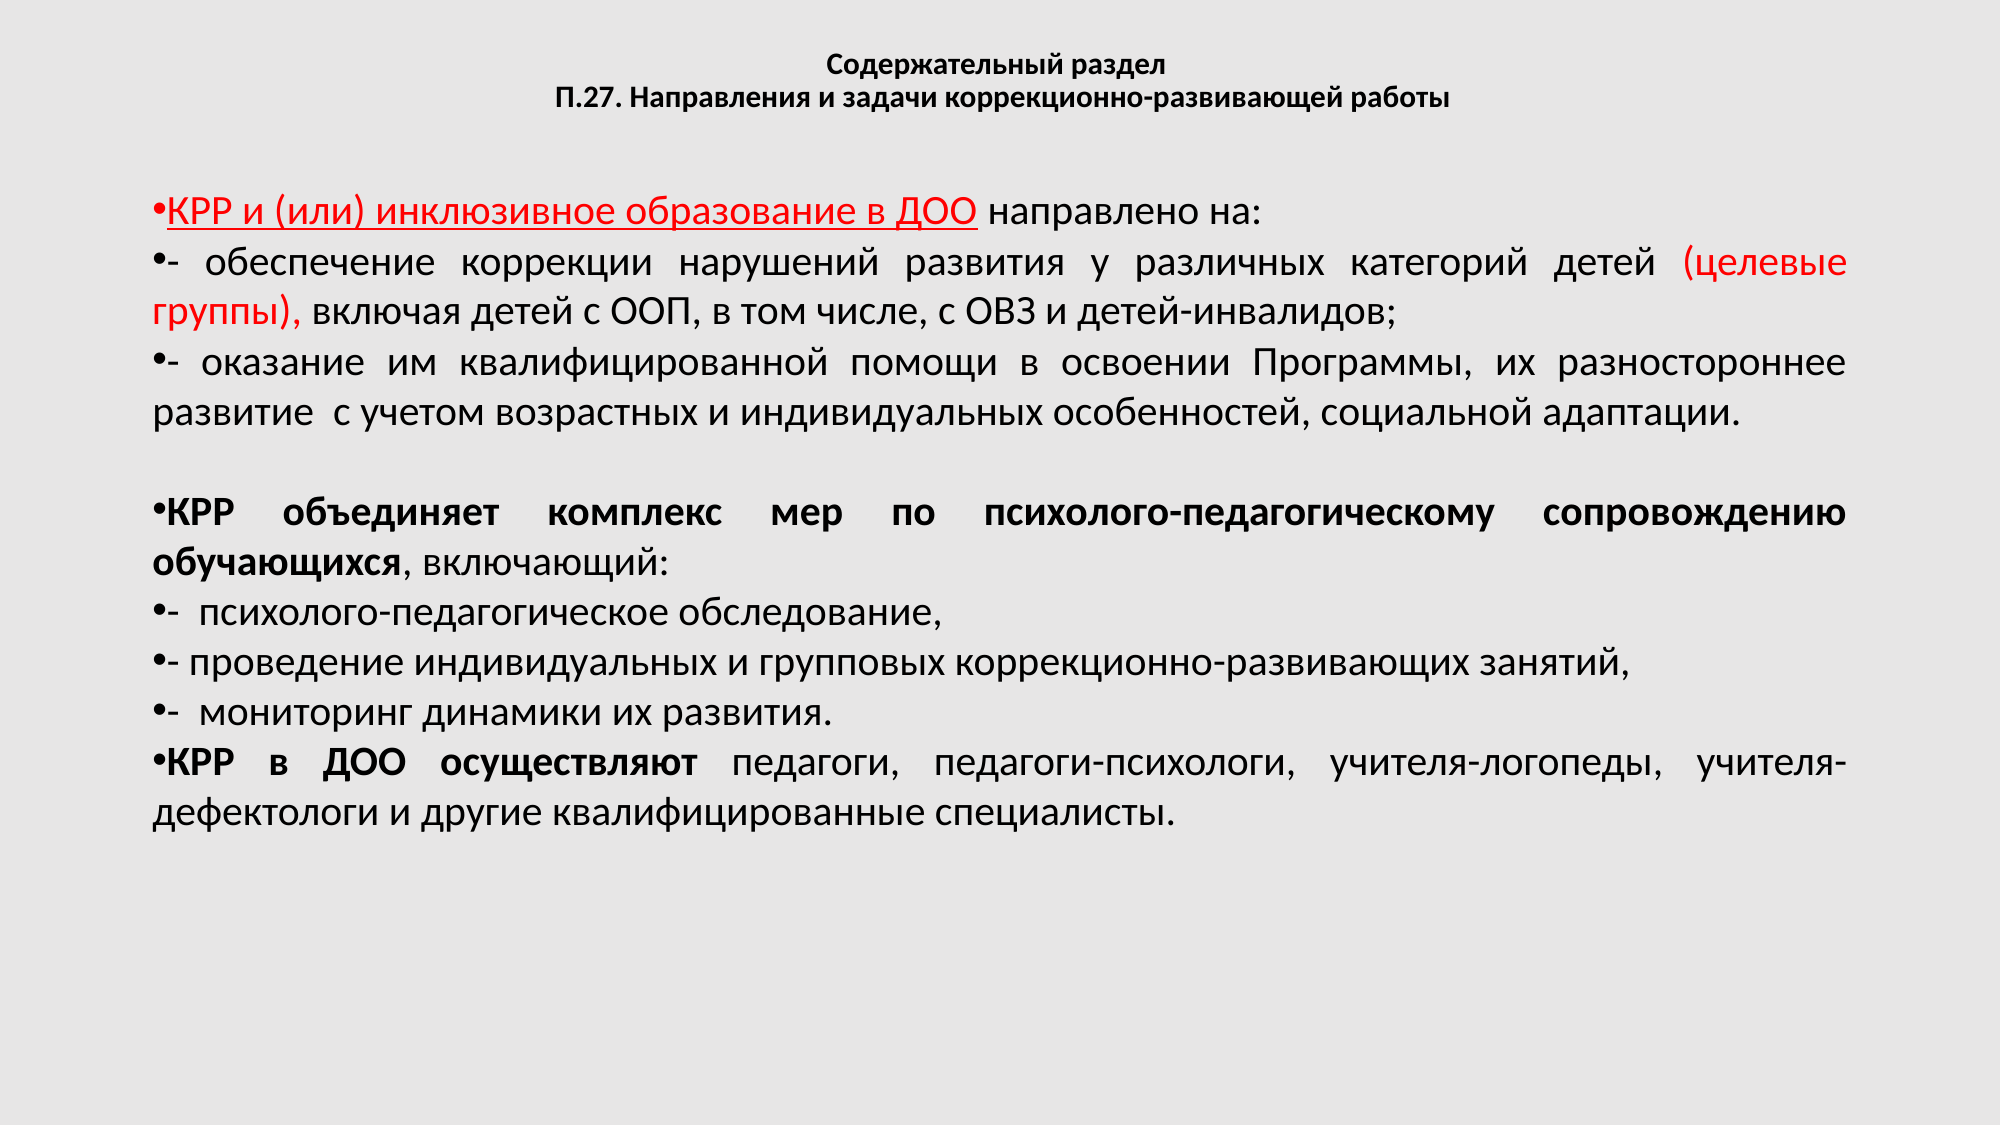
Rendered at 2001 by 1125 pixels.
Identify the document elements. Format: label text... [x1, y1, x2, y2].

list КРР и (или) инклюзивное образование в ДОО направлено на: - обеспечение коррекции нарушений развития у различных категорий детей (целевые группы), включая детей с ООП, в том числе, с ОВЗ и детей-инвалидов; - оказание им квалифицированной помощи в освоении Программы, их разностороннее развитие с учетом возрастных и индивидуальных особенностей, социальной адаптации. КРР объединяет комплекс мер по психолого-педагогическому сопровождению обучающихся, включающий: - психолого-педагогическое обследование, - проведение индивидуальных и групповых коррекционно-развивающих занятий, - мониторинг динамики их развития. КРР в ДОО осуществляют педагоги, педагоги-психологи, учителя-логопеды, учителя-дефектологи и другие квалифицированные специалисты. [137, 175, 1863, 1014]
title Содержательный раздел П.27. Направления и задачи коррекционно-развивающей работы [137, 39, 1863, 161]
